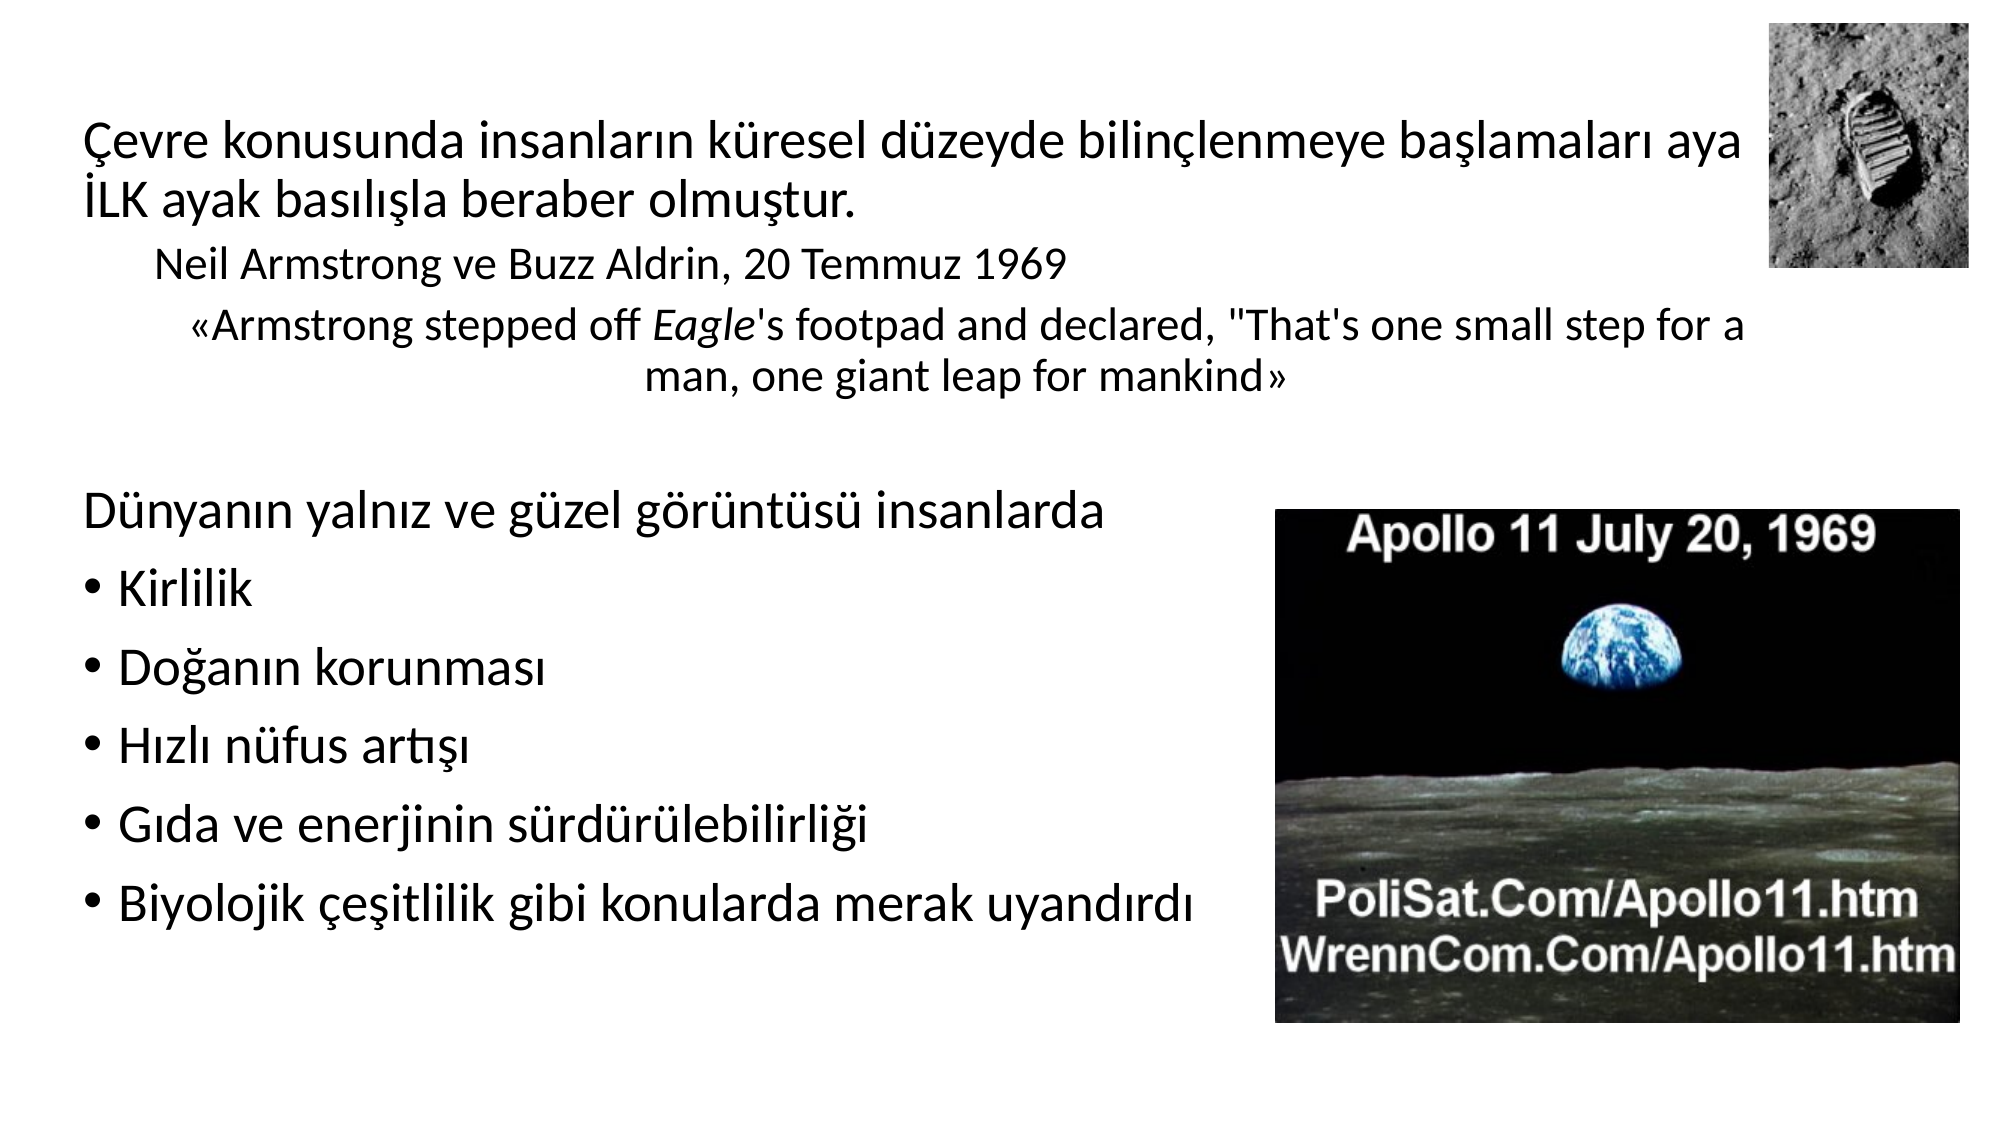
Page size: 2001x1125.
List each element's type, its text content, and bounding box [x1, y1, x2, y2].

picture [1274, 509, 1960, 1023]
list Çevre konusunda insanların küresel düzeyde bilinçlenmeye başlamaları aya İLK ayak basılışla beraber olmuştur. Neil Armstrong ve Buzz Aldrin, 20 Temmuz 1969 «Armstrong stepped off Eagle's footpad and declared, "That's one small step for a man, one giant leap for mankind» Dünyanın yalnız ve güzel görüntüsü insanlarda Kirlilik Doğanın korunması Hızlı nüfus artışı Gıda ve enerjinin sürdürülebilirliği Biyolojik çeşitlilik gibi konularda merak uyandırdı [68, 104, 1794, 943]
picture [1768, 23, 1969, 268]
